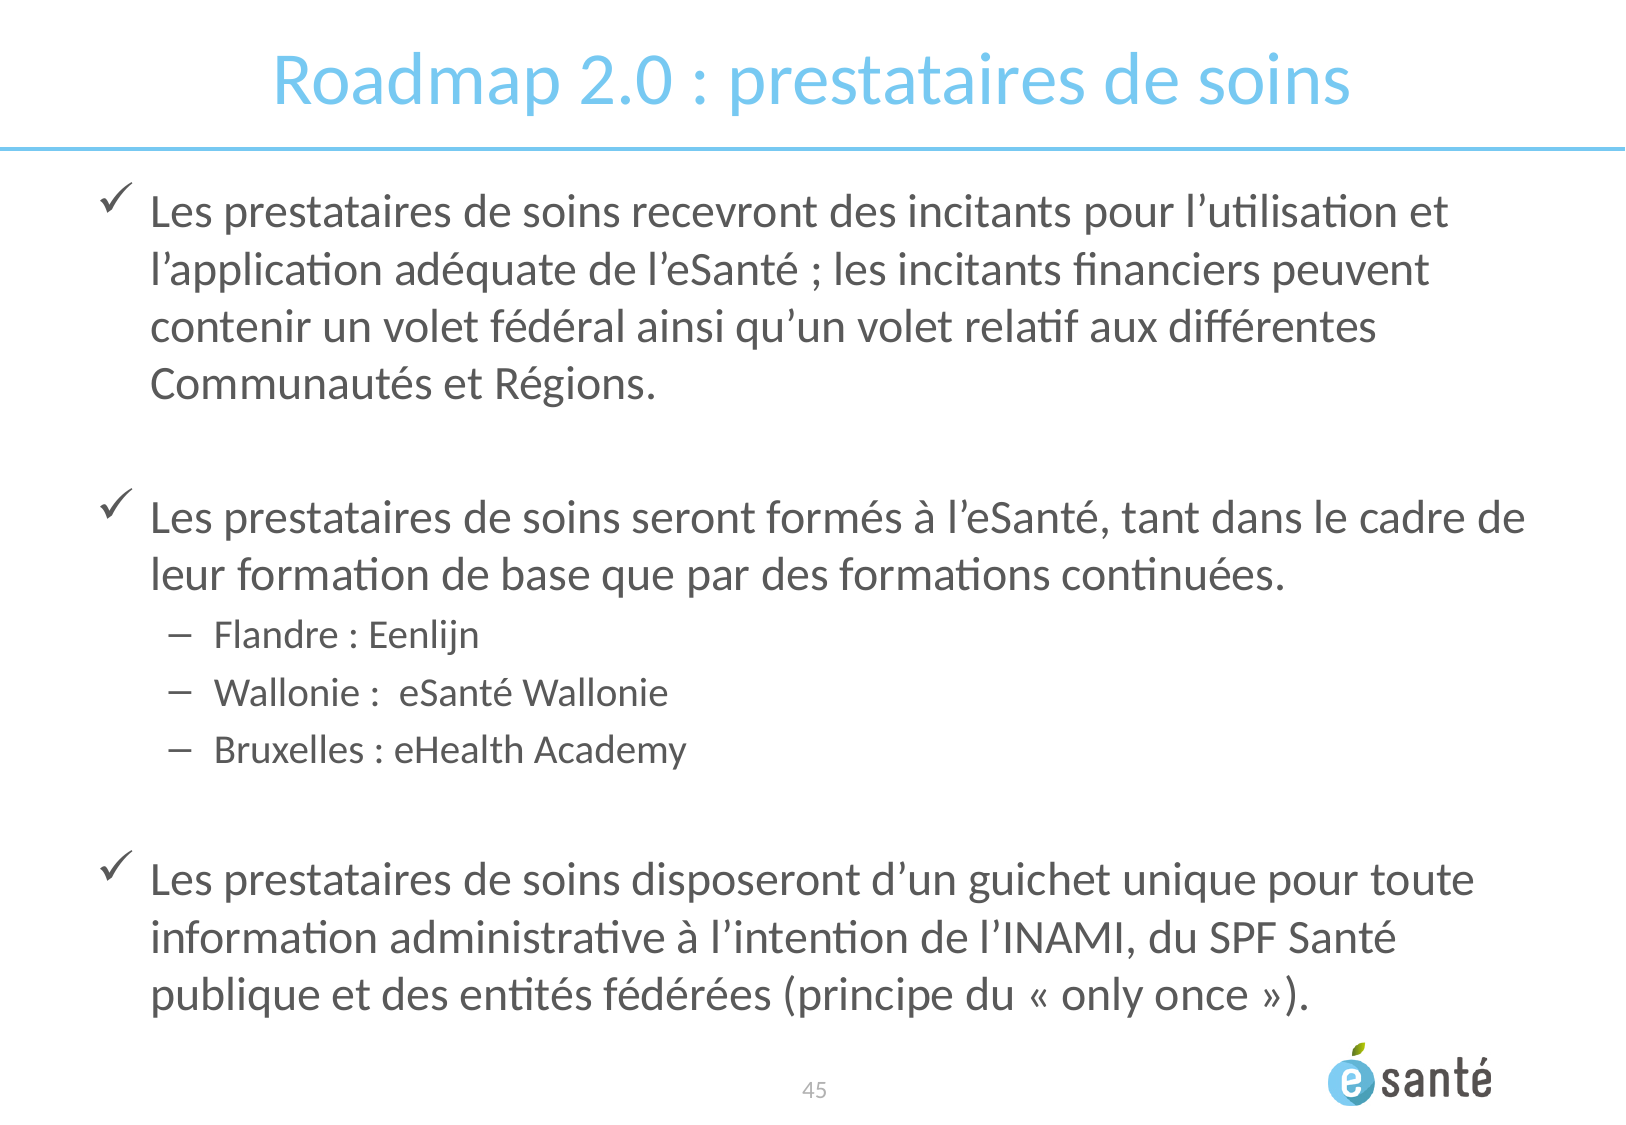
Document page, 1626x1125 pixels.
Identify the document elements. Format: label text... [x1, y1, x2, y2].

list Les prestataires de soins recevront des incitants pour l’utilisation et l’application adéquate de l’eSanté ; les incitants financiers peuvent contenir un volet fédéral ainsi qu’un volet relatif aux différentes Communautés et Régions. Les prestataires de soins seront formés à l’eSanté, tant dans le cadre de leur formation de base que par des formations continuées. Flandre : Eenlijn Wallonie : eSanté Wallonie Bruxelles : eHealth Academy Les prestataires de soins disposeront d’un guichet unique pour toute information administrative à l’intention de l’INAMI, du SPF Santé publique et des entités fédérées (principe du « only once »). [81, 172, 1544, 1035]
picture [1299, 1035, 1542, 1125]
slide_number 45 [625, 1058, 1005, 1119]
title Roadmap 2.0 : prestataires de soins [0, 0, 1625, 149]
